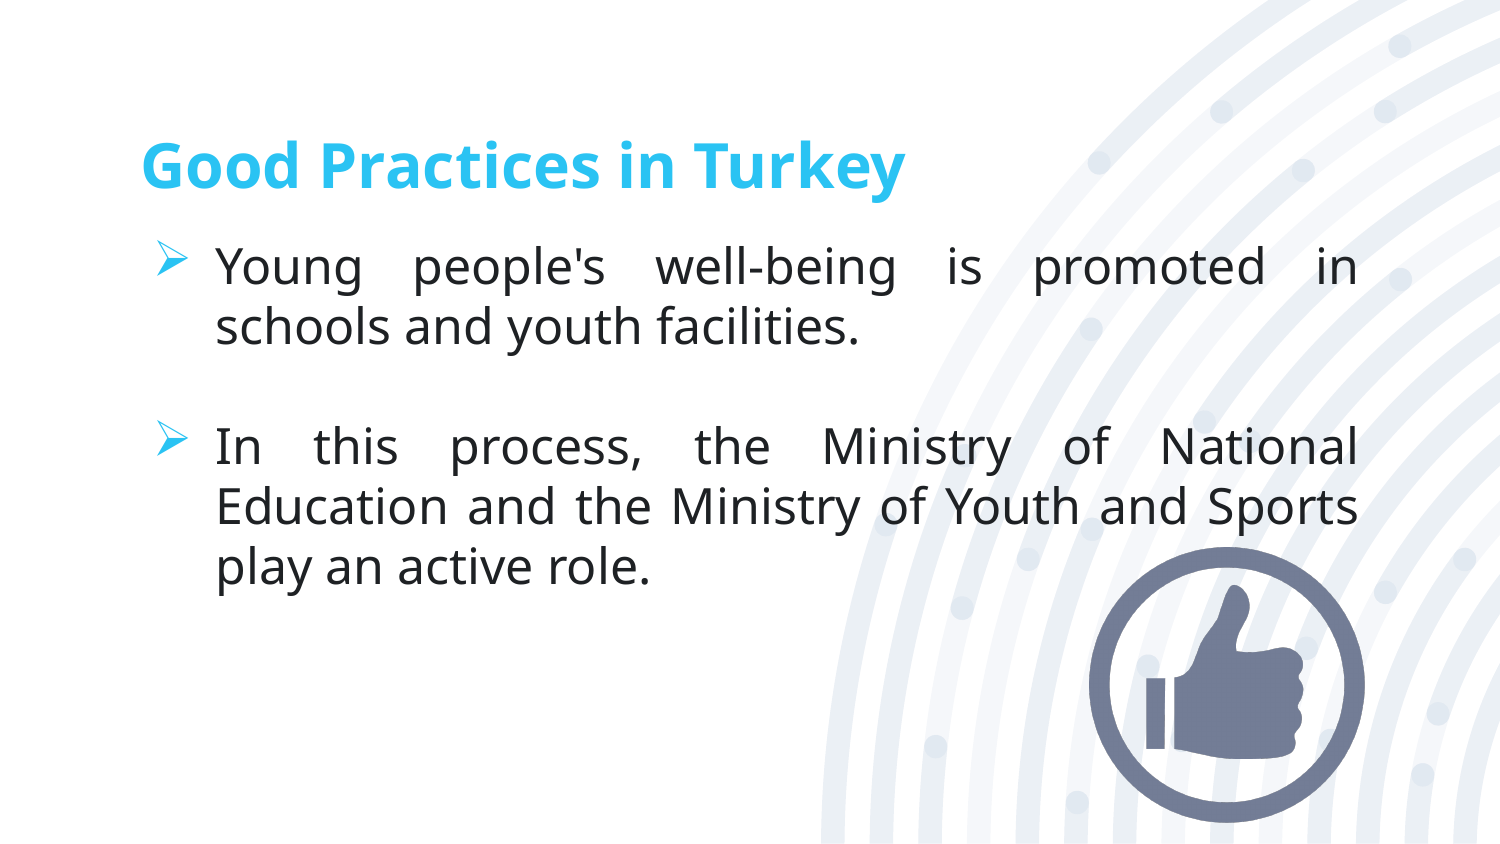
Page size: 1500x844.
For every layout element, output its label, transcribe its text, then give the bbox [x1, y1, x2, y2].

picture [1089, 547, 1384, 824]
title Good Practices in Turkey [140, 137, 1360, 203]
list Young people's well-being is promoted in schools and youth facilities. In this process, the Ministry of National Education and the Ministry of Youth and Sports play an active role. [140, 234, 1360, 733]
